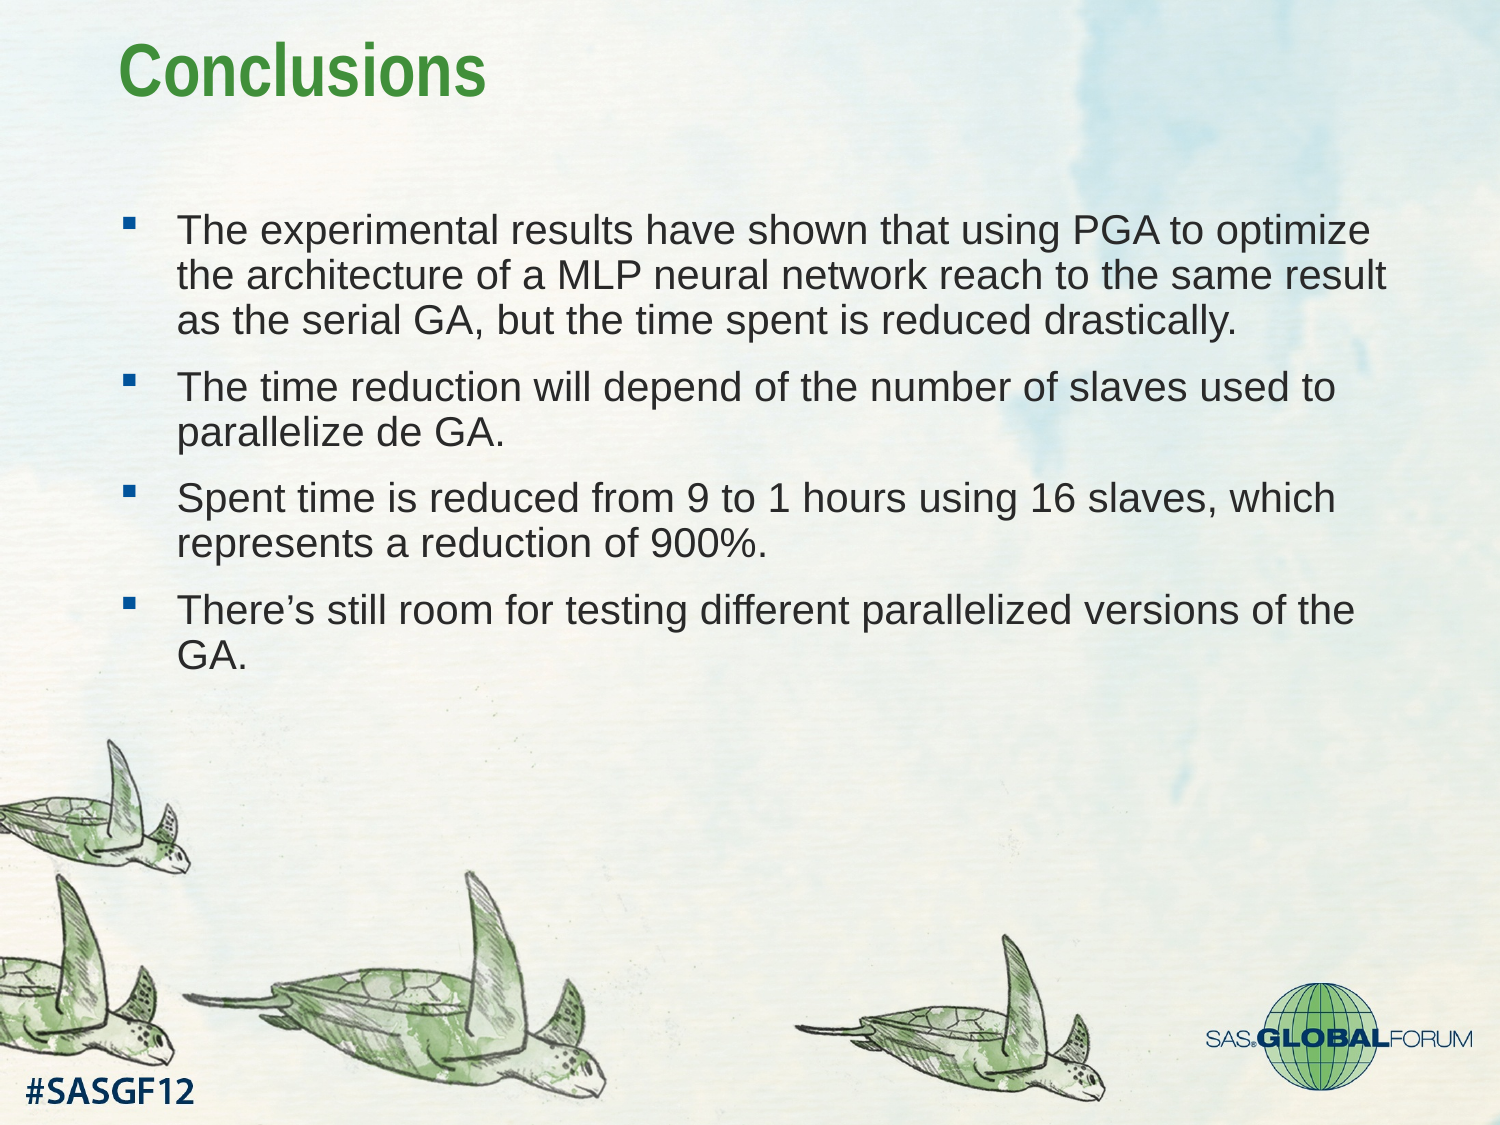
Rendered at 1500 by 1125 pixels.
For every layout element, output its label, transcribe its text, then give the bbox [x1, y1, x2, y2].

picture [0, 0, 1500, 1125]
title Conclusions [103, 28, 1451, 202]
list The experimental results have shown that using PGA to optimize the architecture of a MLP neural network reach to the same result as the serial GA, but the time spent is reduced drastically. The time reduction will depend of the number of slaves used to parallelize de GA. Spent time is reduced from 9 to 1 hours using 16 slaves, which represents a reduction of 900%. There’s still room for testing different parallelized versions of the GA. [104, 200, 1451, 705]
